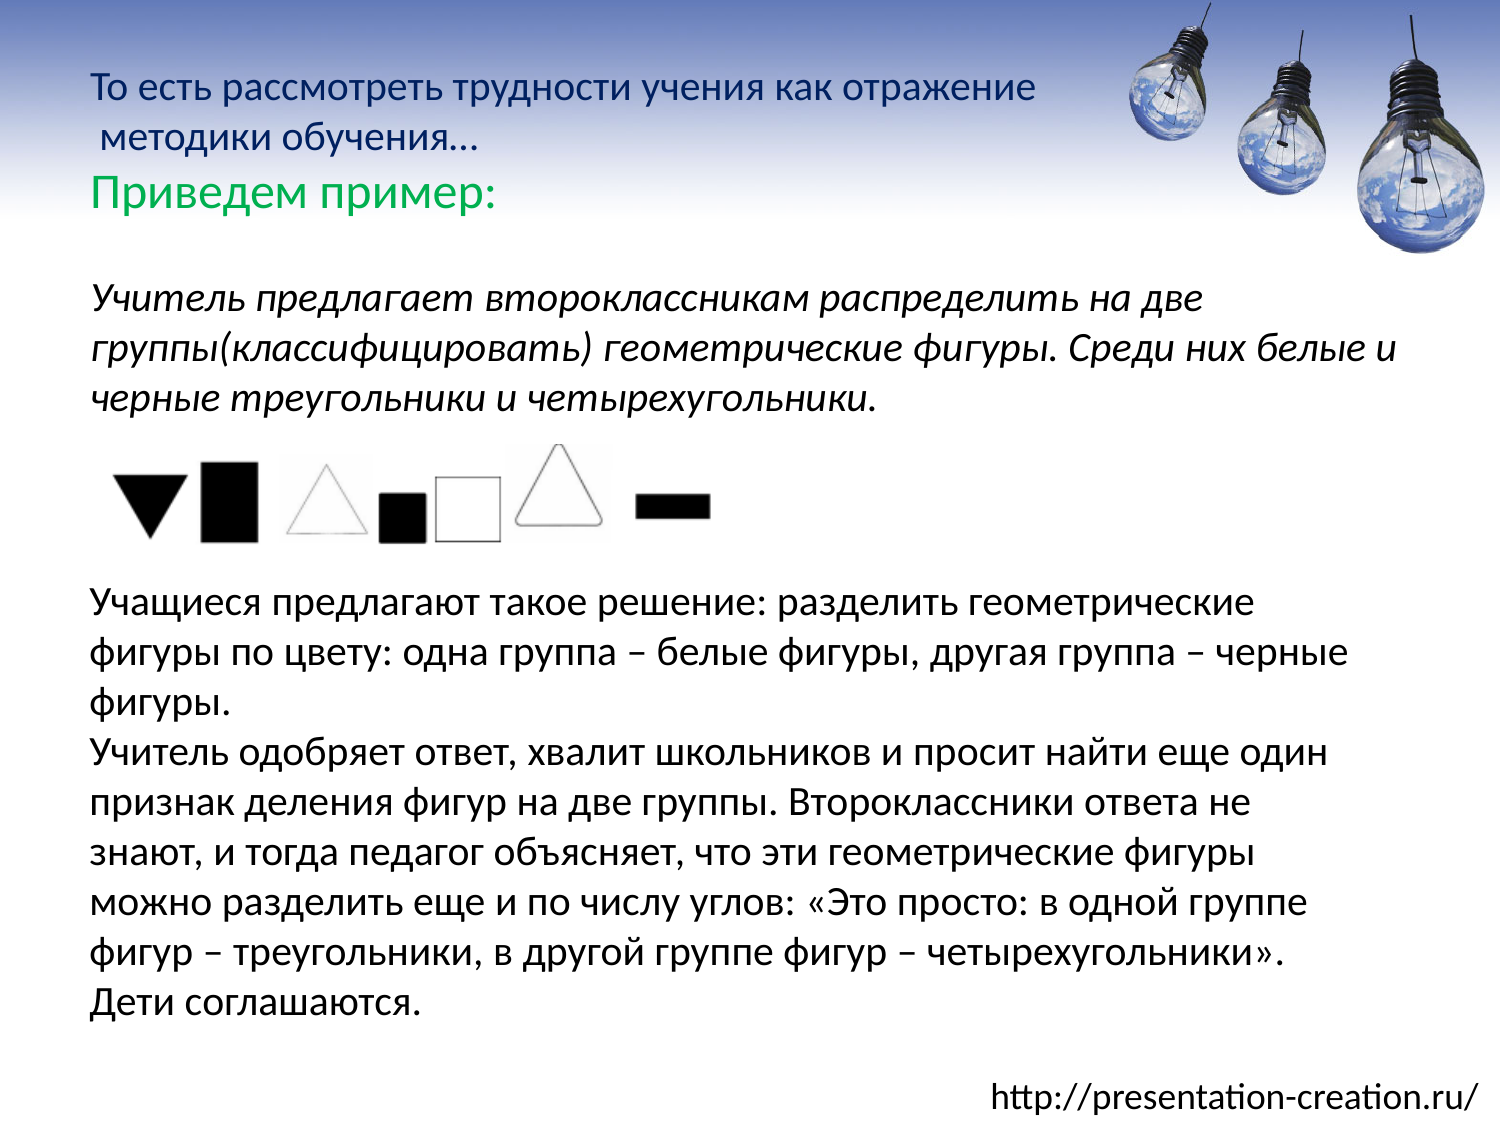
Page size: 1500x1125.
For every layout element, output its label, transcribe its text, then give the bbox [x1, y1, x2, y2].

picture [0, 0, 1500, 1125]
text_box Учащиеся предлагают такое решение: разделить геометрические фигуры по цвету: одна группа – белые фигуры, другая группа – черные фигуры. Учитель одобряет ответ, хвалит школьников и просит найти еще один признак деления фигур на две группы. Второклассники ответа не знают, и тогда педагог объясняет, что эти геометрические фигуры можно разделить еще и по числу углов: «Это просто: в одной группе фигур – треугольники, в другой группе фигур – четырехугольники». Дети соглашаются. [74, 566, 1387, 1031]
title То есть рассмотреть трудности учения как отражение методики обучения… Приведем пример: [75, 45, 1128, 233]
list Учитель предлагает второклассникам распределить на две группы(классифицировать) геометрические фигуры. Среди них белые и черные треугольники и четырехугольники. [75, 262, 1425, 1005]
